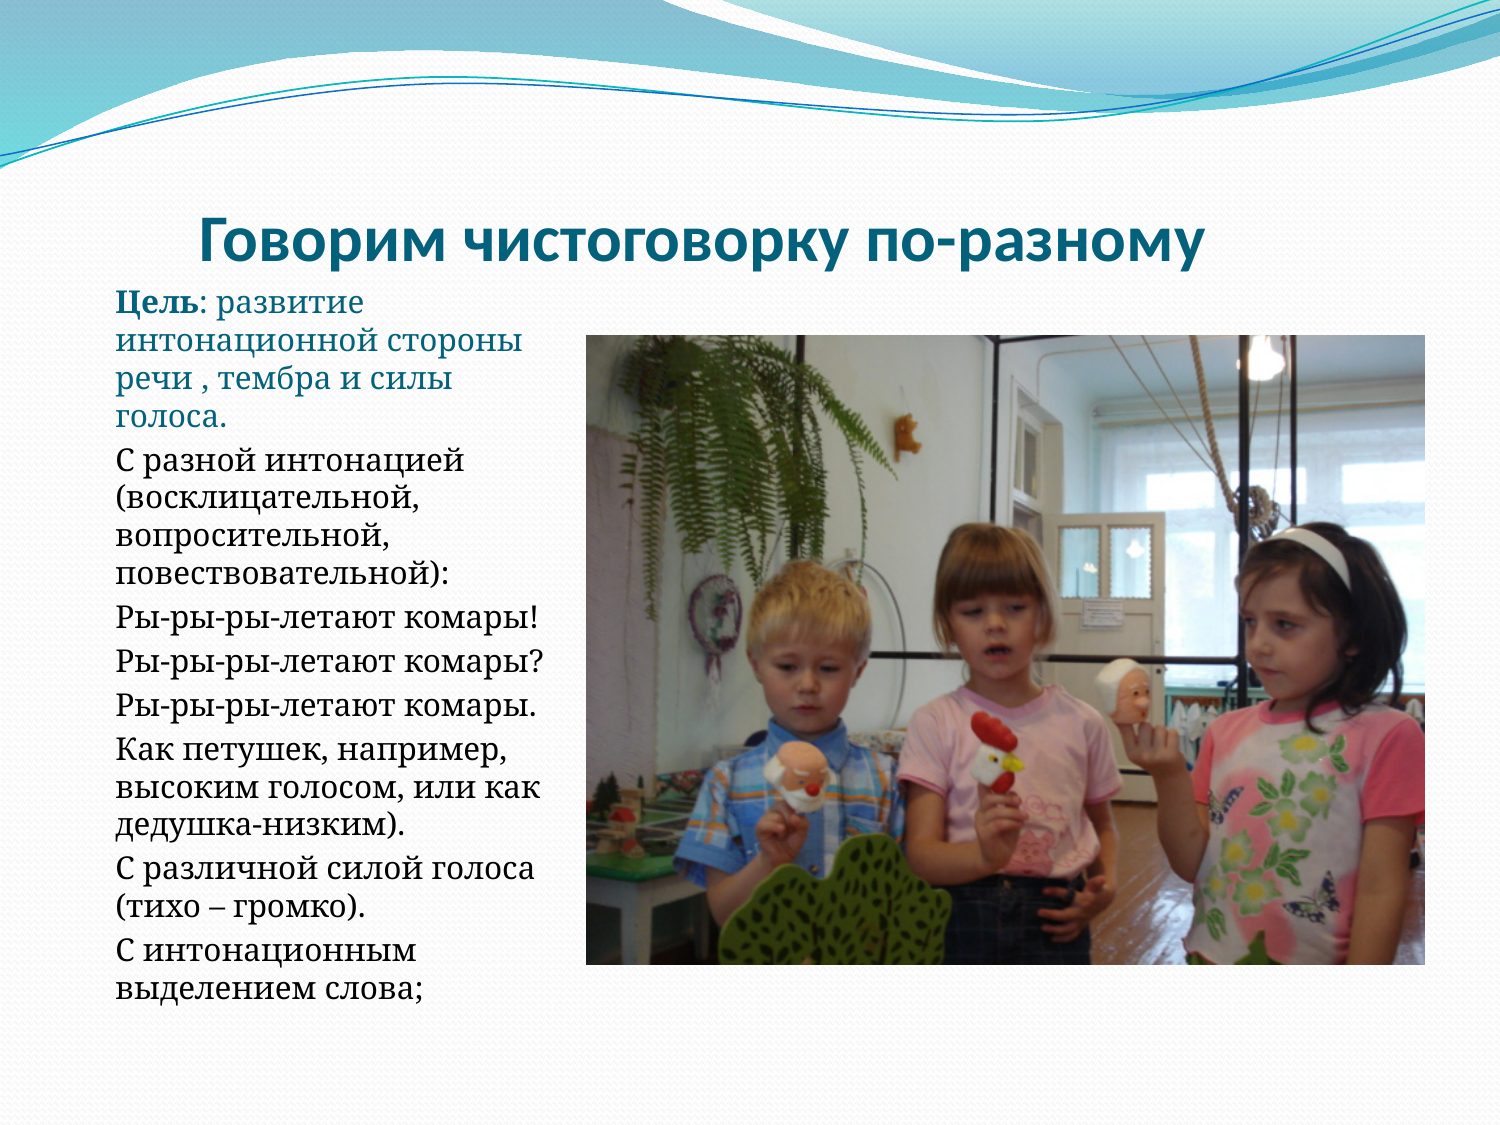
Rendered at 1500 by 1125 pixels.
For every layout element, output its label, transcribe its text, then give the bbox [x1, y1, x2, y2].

title Говорим чистоговорку по-разному [112, 84, 1294, 276]
list Цель: развитие интонационной стороны речи , тембра и силы голоса. С разной интонацией (восклицательной, вопросительной, повествовательной): Ры-ры-ры-летают комары! Ры-ры-ры-летают комары? Ры-ры-ры-летают комары. Как петушек, например, высоким голосом, или как дедушка-низким). С различной силой голоса (тихо – громко). С интонационным выделением слова; [112, 274, 563, 1026]
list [586, 335, 1426, 965]
